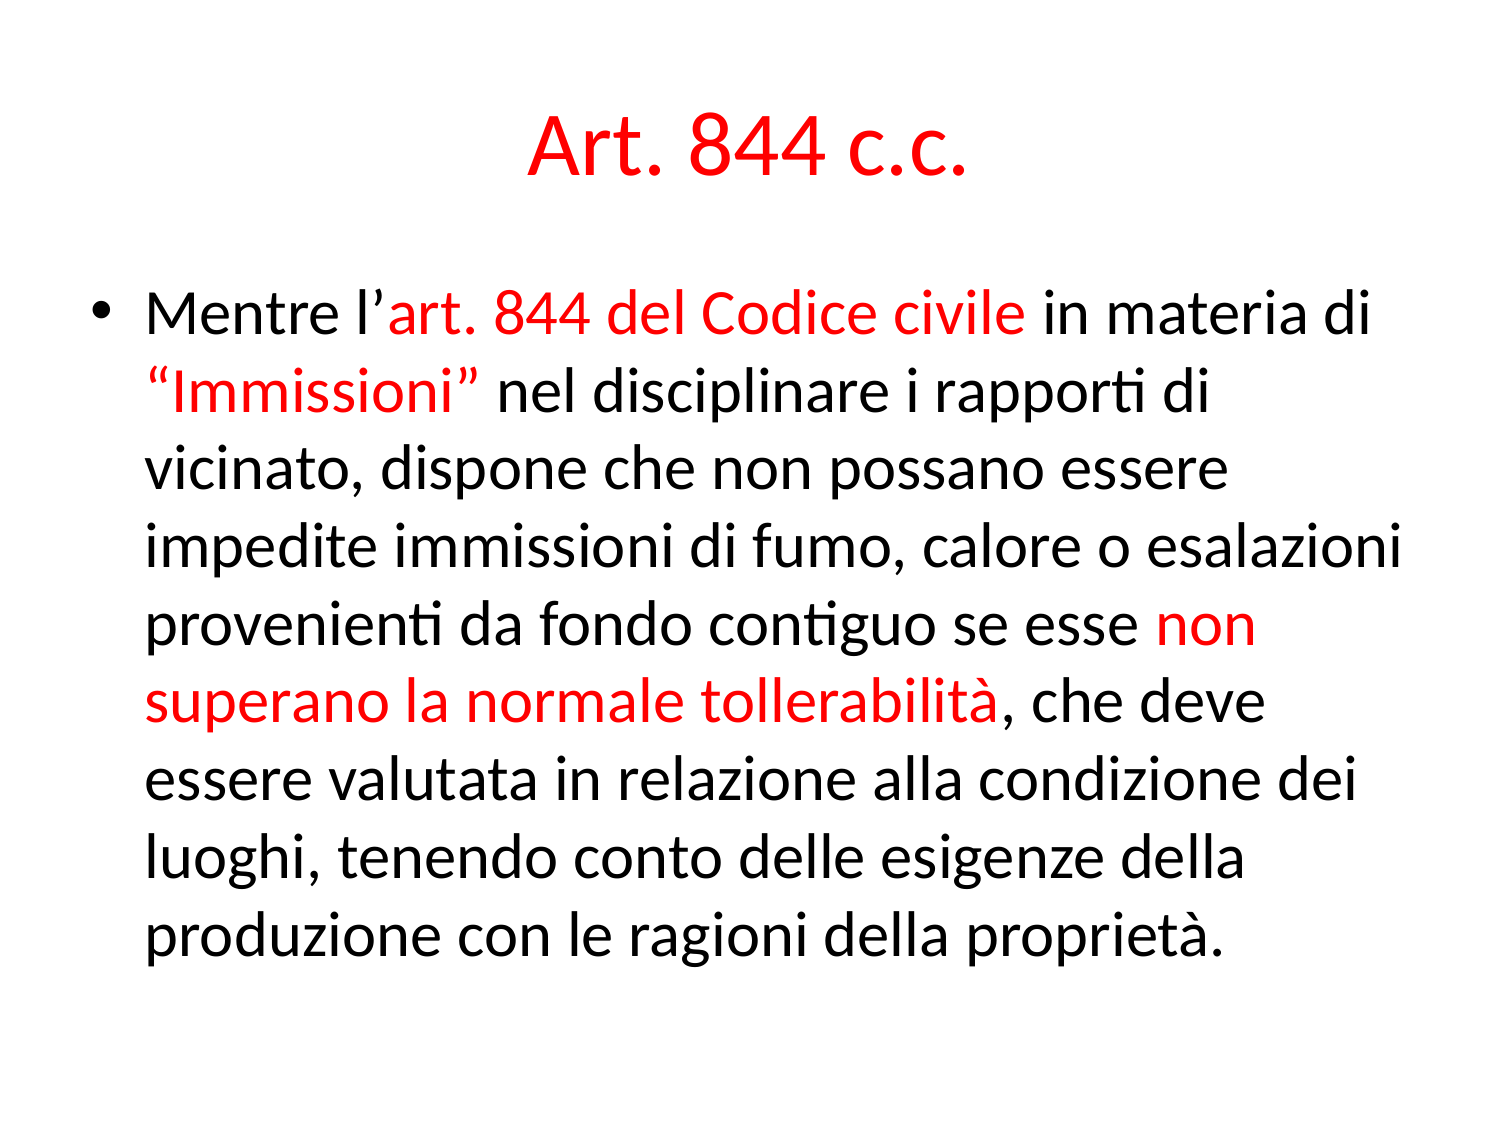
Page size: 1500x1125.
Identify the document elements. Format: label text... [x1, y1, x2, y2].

title Art. 844 c.c. [75, 45, 1425, 233]
list Mentre l’art. 844 del Codice civile in materia di “Immissioni” nel disciplinare i rapporti di vicinato, dispone che non possano essere impedite immissioni di fumo, calore o esalazioni provenienti da fondo contiguo se esse non superano la normale tollerabilità, che deve essere valutata in relazione alla condizione dei luoghi, tenendo conto delle esigenze della produzione con le ragioni della proprietà. [75, 262, 1425, 1005]
